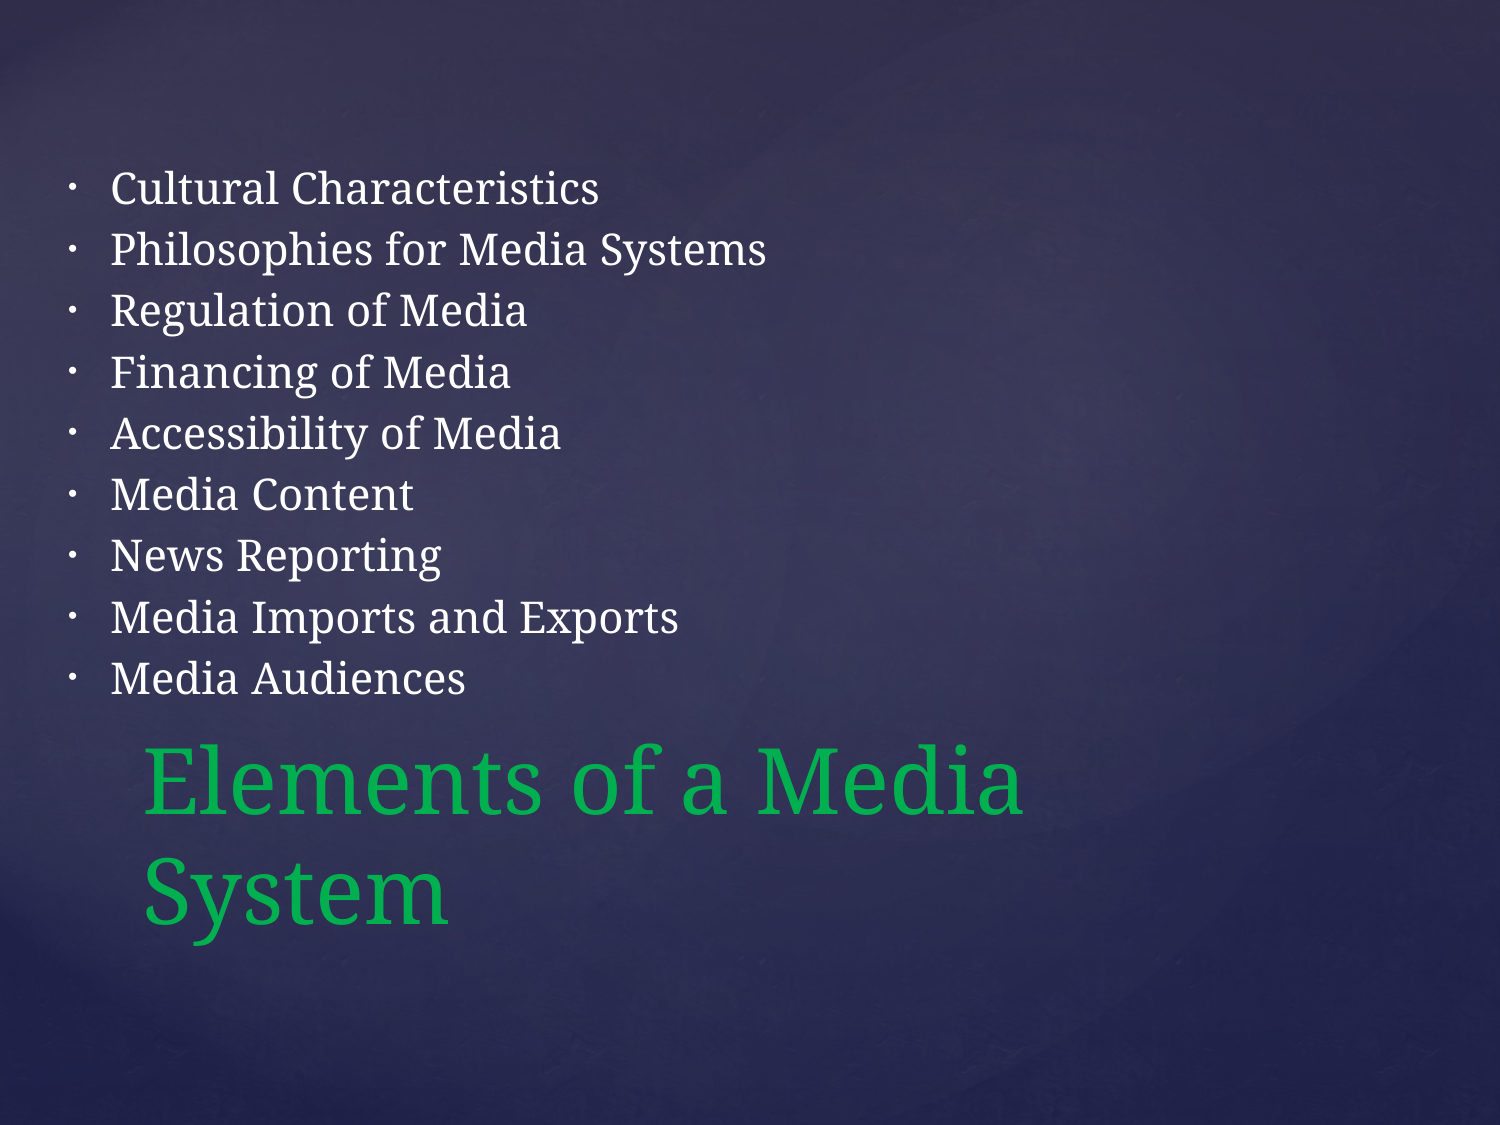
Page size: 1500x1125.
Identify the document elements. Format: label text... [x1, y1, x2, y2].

title Elements of a Media System [127, 800, 1365, 950]
list Cultural Characteristics Philosophies for Media Systems Regulation of Media Financing of Media Accessibility of Media Media Content News Reporting Media Imports and Exports Media Audiences [50, 112, 1350, 813]
